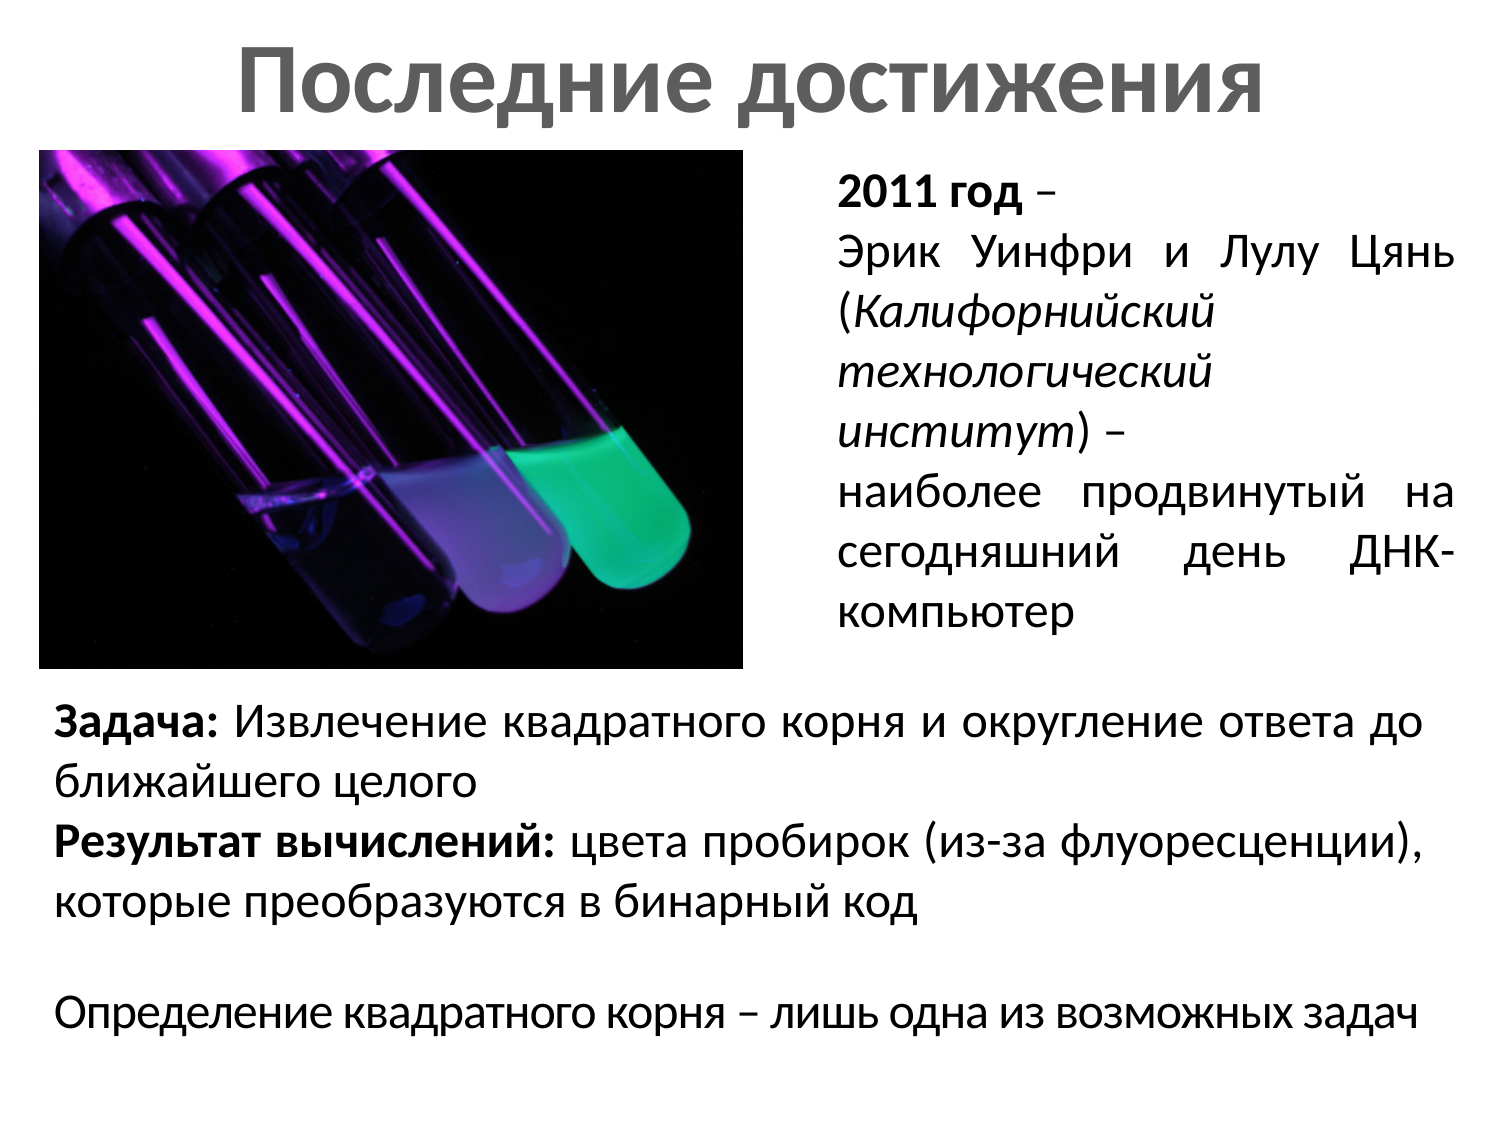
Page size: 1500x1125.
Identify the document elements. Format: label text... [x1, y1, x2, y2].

text_box Задача: Извлечение квадратного корня и округление ответа до ближайшего целого Результат вычислений: цвета пробирок (из-за флуоресценции), которые преобразуются в бинарный код Определение квадратного корня – лишь одна из возможных задач [39, 680, 1439, 1046]
picture [39, 150, 743, 669]
text_box 2011 год – Эрик Уинфри и Лулу Цянь (Калифорнийский технологический институт) – наиболее продвинутый на сегодняшний день ДНК-компьютер [822, 150, 1471, 646]
title Последние достижения [76, 19, 1427, 126]
